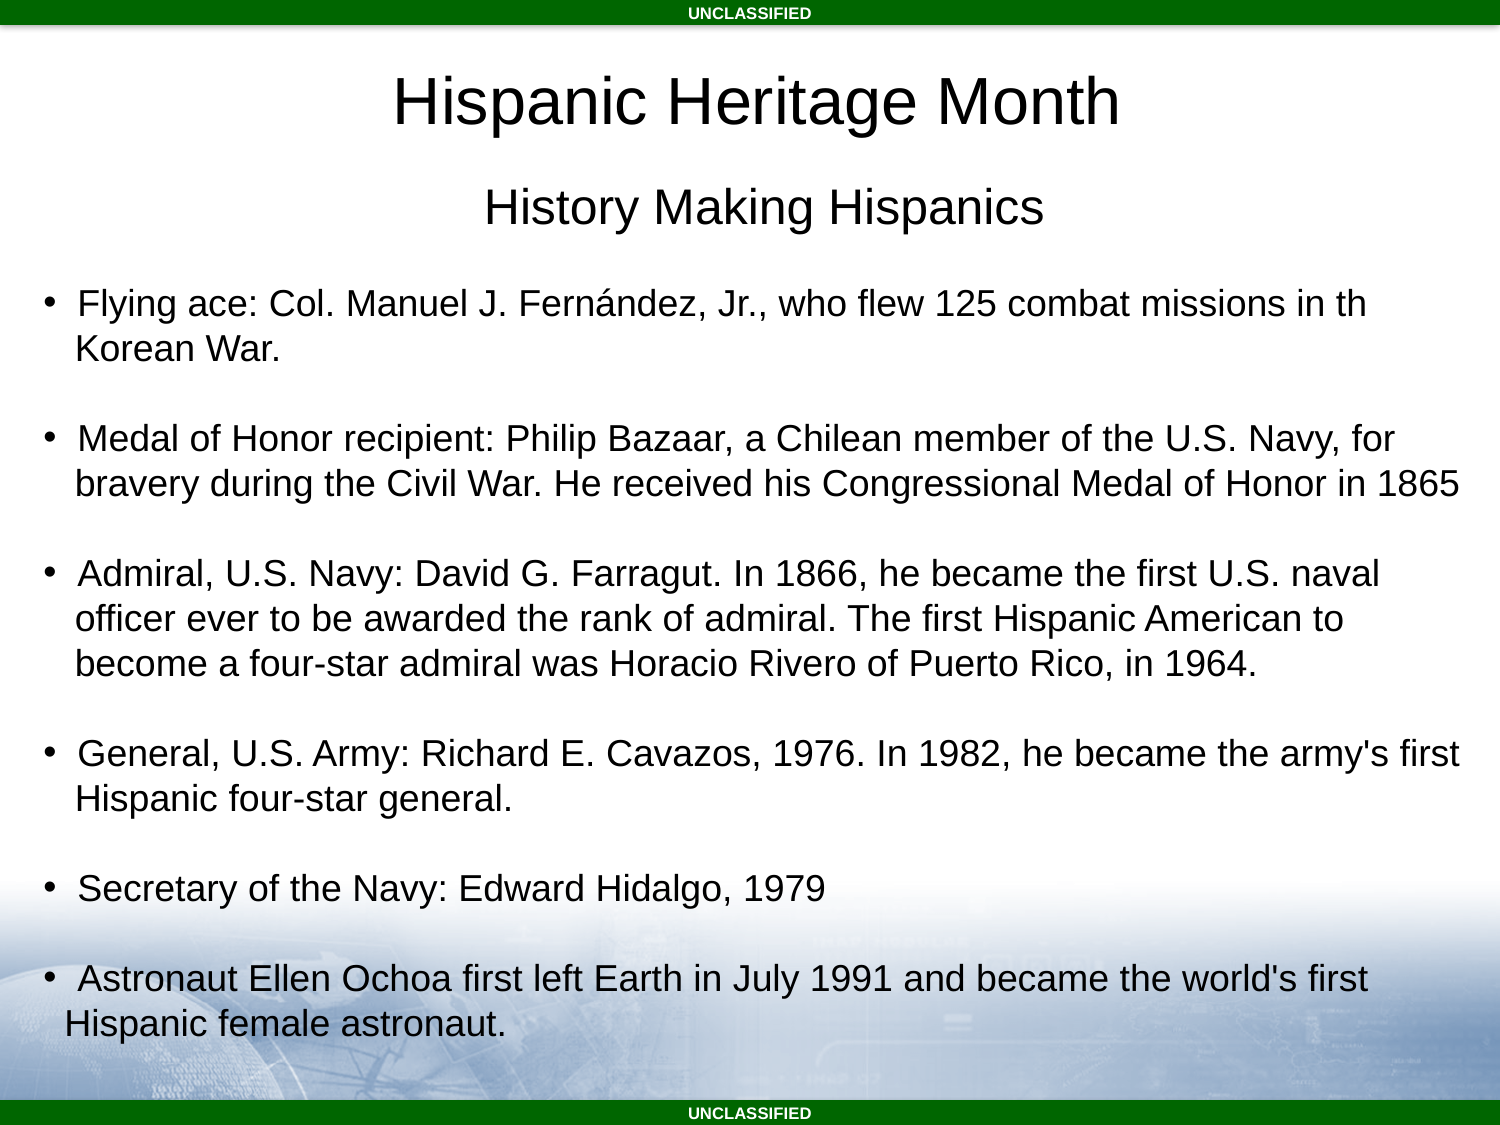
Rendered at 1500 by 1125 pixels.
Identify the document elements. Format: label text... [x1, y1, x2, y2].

text_box History Making Hispanics Flying ace: Col. Manuel J. Fernández, Jr., who flew 125 combat missions in th Korean War. Medal of Honor recipient: Philip Bazaar, a Chilean member of the U.S. Navy, for bravery during the Civil War. He received his Congressional Medal of Honor in 1865 Admiral, U.S. Navy: David G. Farragut. In 1866, he became the first U.S. naval officer ever to be awarded the rank of admiral. The first Hispanic American to become a four-star admiral was Horacio Rivero of Puerto Rico, in 1964. General, U.S. Army: Richard E. Cavazos, 1976. In 1982, he became the army's first Hispanic four-star general. Secretary of the Navy: Edward Hidalgo, 1979 Astronaut Ellen Ochoa first left Earth in July 1991 and became the world's first Hispanic female astronaut. [28, 166, 1500, 1052]
text_box Hispanic Heritage Month [120, 50, 1396, 238]
